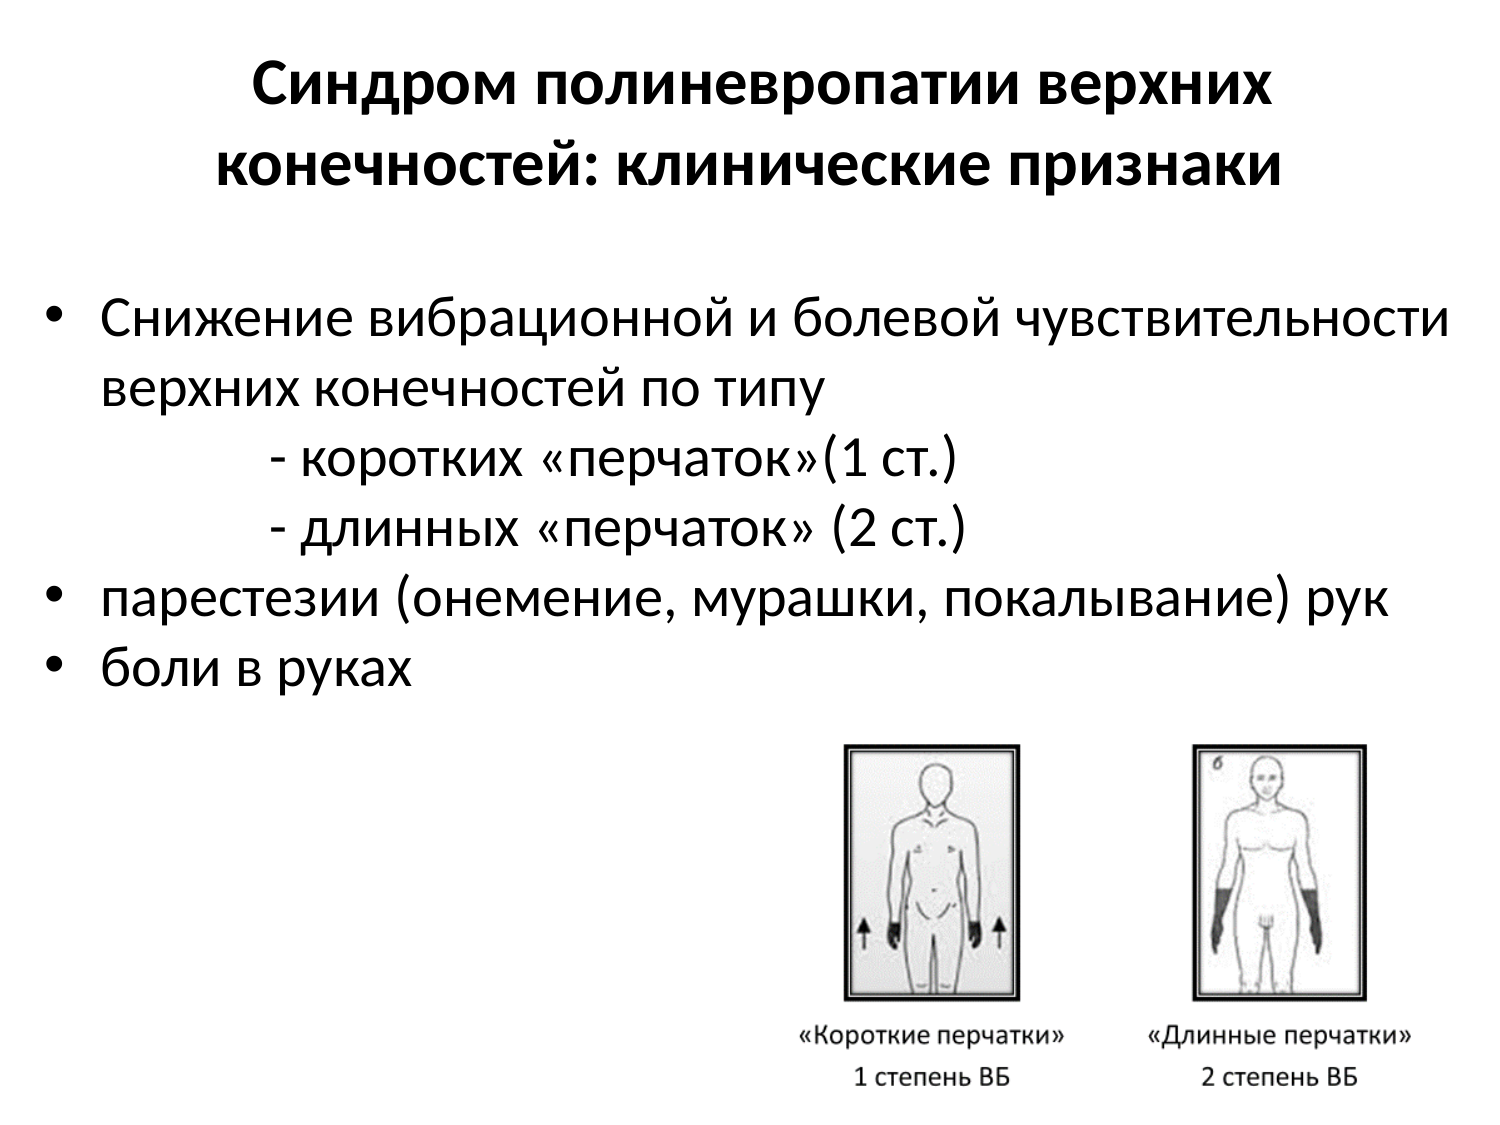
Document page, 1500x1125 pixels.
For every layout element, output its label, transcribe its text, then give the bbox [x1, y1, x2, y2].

text_box Синдром полиневропатии верхних конечностей: клинические признаки Снижение вибрационной и болевой чувствительности верхних конечностей по типу - коротких «перчаток»(1 ст.) - длинных «перчаток» (2 ст.) парестезии (онемение, мурашки, покалывание) рук боли в руках [29, 30, 1471, 706]
picture [749, 716, 1500, 1125]
